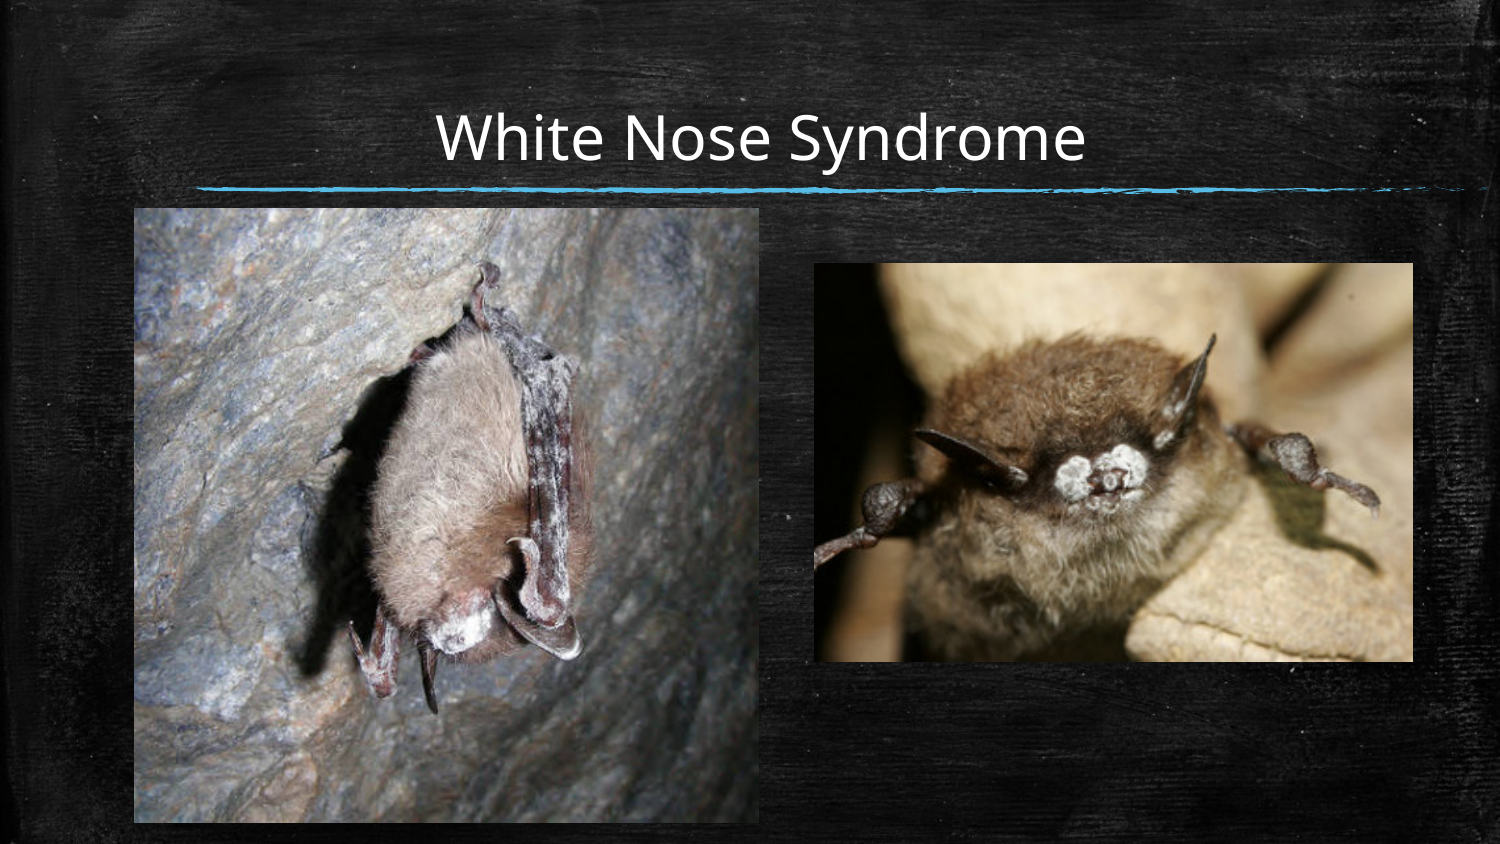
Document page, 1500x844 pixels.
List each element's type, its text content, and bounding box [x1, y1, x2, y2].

picture [0, 0, 1500, 844]
title White Nose Syndrome [199, 54, 1325, 180]
